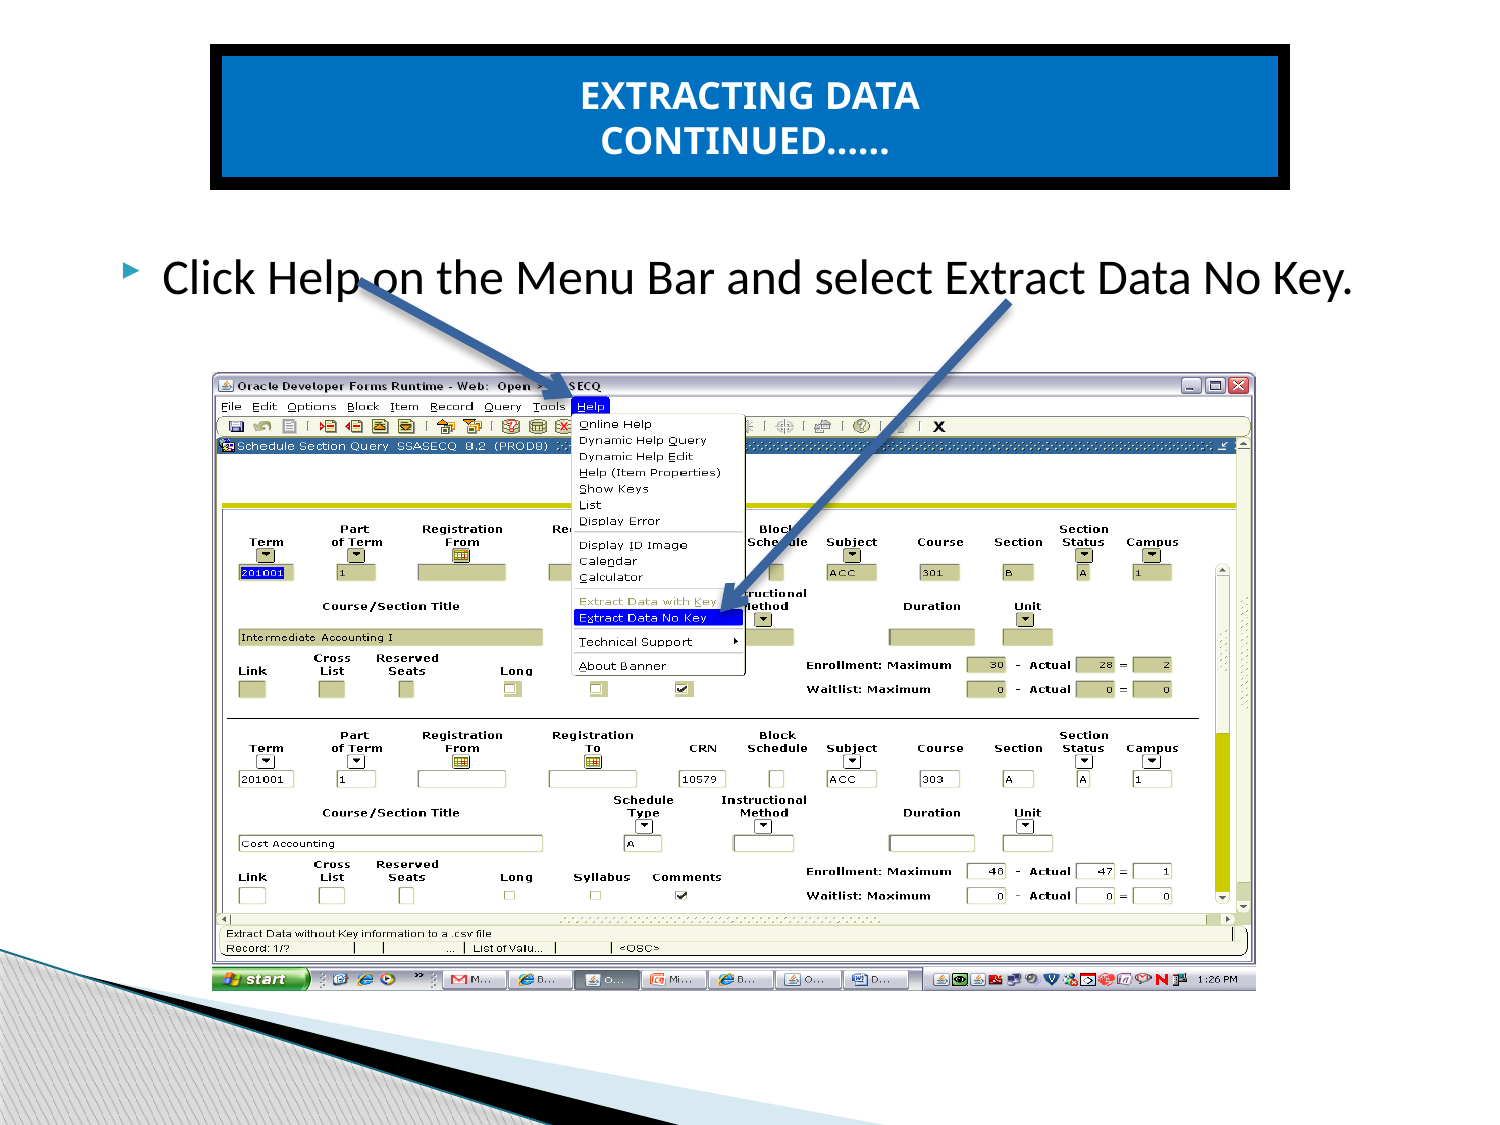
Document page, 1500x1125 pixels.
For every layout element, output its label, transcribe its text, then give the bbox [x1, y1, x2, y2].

title EXTRACTING DATA Continued…… [216, 50, 1284, 184]
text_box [358, 280, 574, 398]
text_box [719, 301, 1010, 613]
list Click Help on the Menu Bar and select Extract Data No Key. [87, 237, 1438, 906]
picture [212, 371, 1256, 991]
